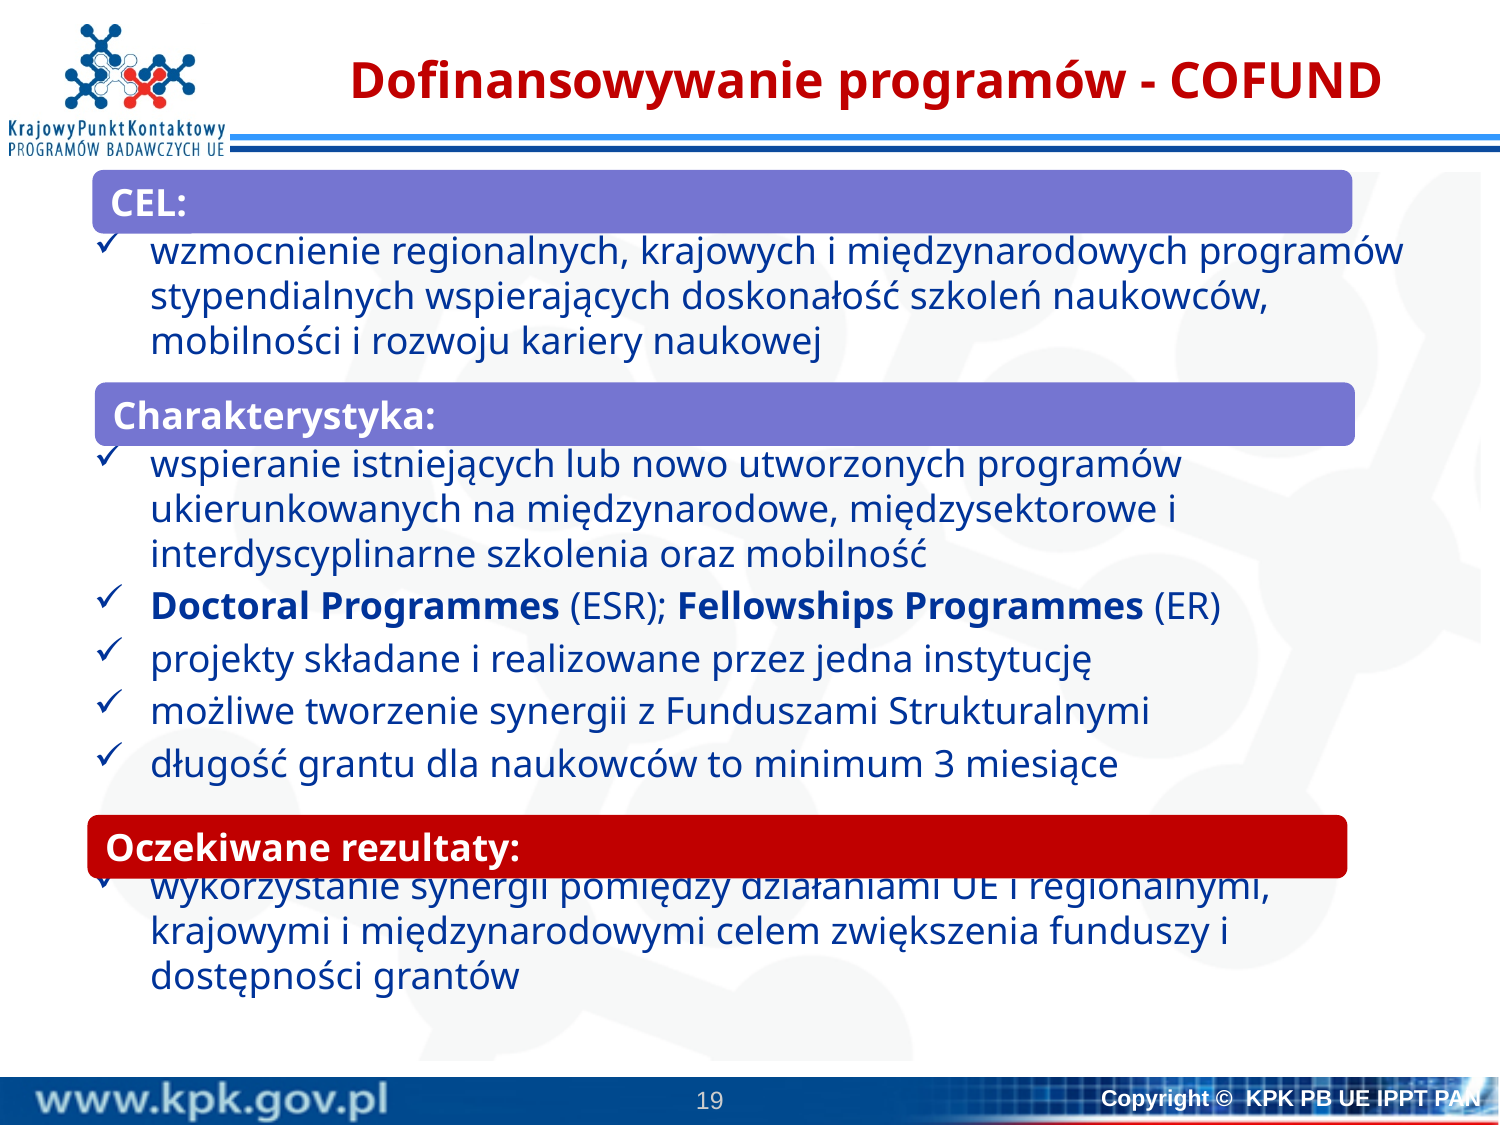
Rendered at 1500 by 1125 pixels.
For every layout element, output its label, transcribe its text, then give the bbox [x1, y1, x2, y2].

text_box CEL: [92, 169, 1353, 234]
text_box Oczekiwane rezultaty: [87, 814, 1348, 879]
picture [9, 23, 225, 156]
picture [47, 172, 1481, 1061]
text_box Charakterystyka: [94, 382, 1355, 446]
picture [0, 1077, 1499, 1125]
list wzmocnienie regionalnych, krajowych i międzynarodowych programów stypendialnych wspierających doskonałość szkoleń naukowców, mobilności i rozwoju kariery naukowej wspieranie istniejących lub nowo utworzonych programów ukierunkowanych na międzynarodowe, międzysektorowe i interdyscyplinarne szkolenia oraz mobilność Doctoral Programmes (ESR); Fellowships Programmes (ER) projekty składane i realizowane przez jedna instytucję możliwe tworzenie synergii z Funduszami Strukturalnymi długość grantu dla naukowców to minimum 3 miesiące wykorzystanie synergii pomiędzy działaniami UE i regionalnymi, krajowymi i międzynarodowymi celem zwiększenia funduszy i dostępności grantów [78, 166, 1446, 1024]
title Dofinansowywanie programów - COFUND [257, 30, 1476, 126]
